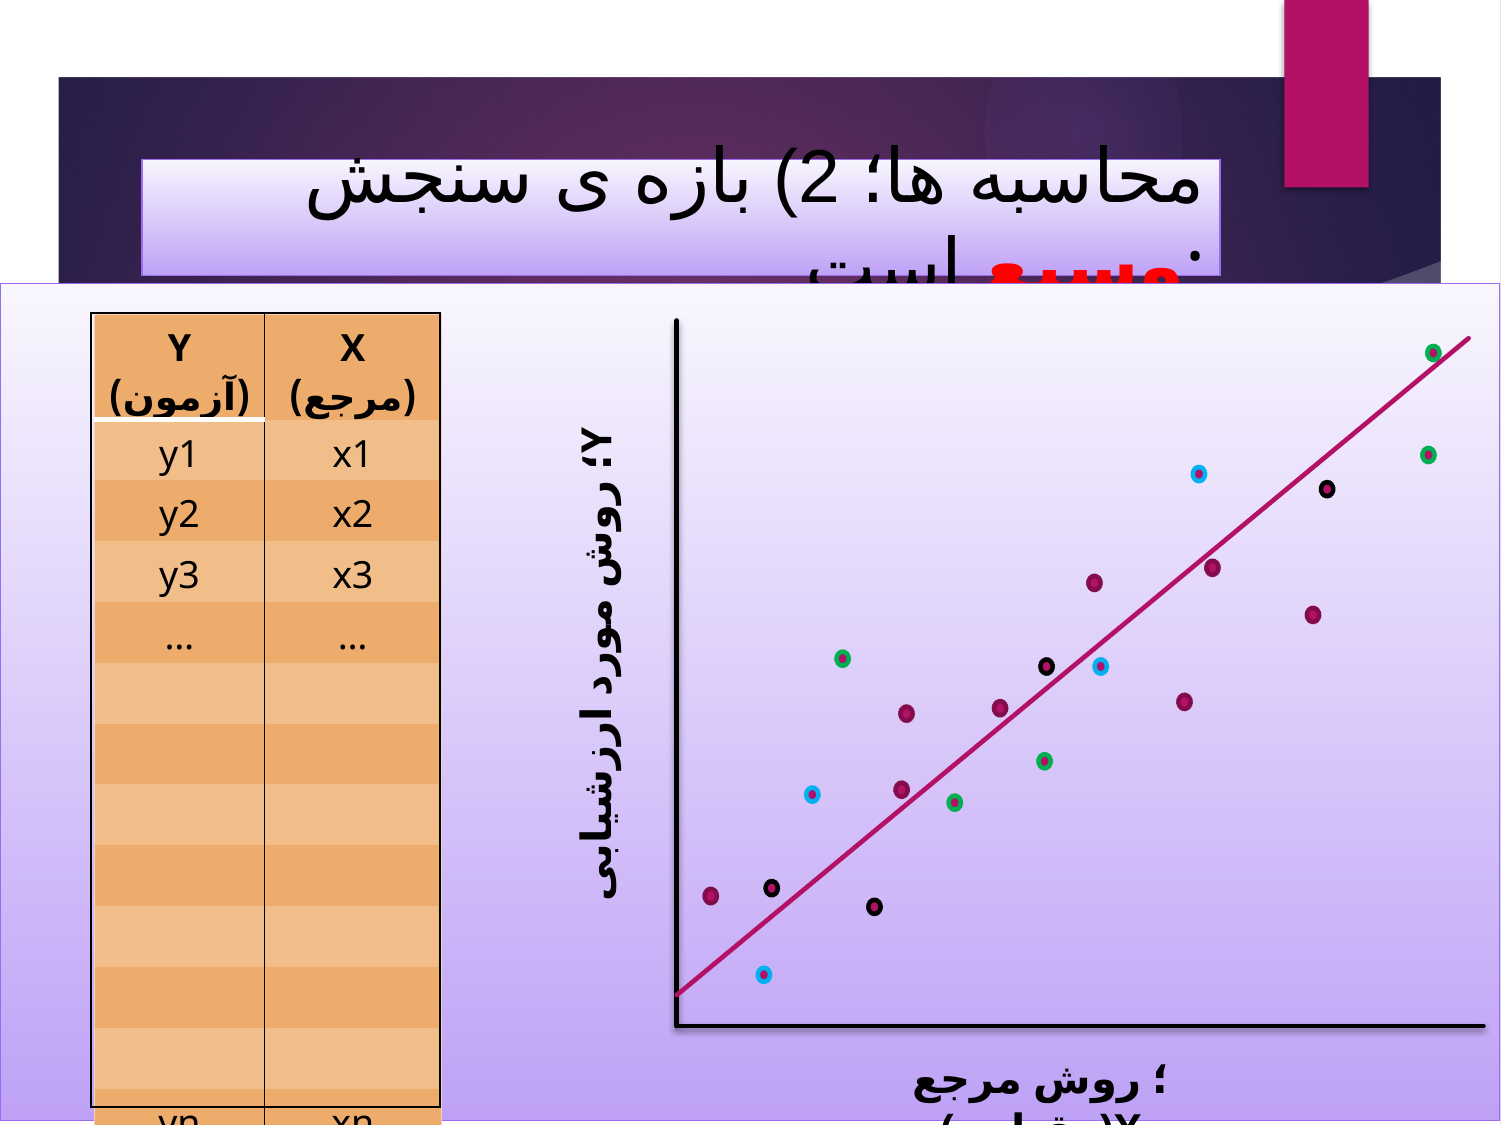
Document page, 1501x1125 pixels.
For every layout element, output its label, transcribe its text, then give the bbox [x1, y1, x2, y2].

table_cell xn [265, 1108, 441, 1125]
text_box ؛ روش مرجع (مقیاس)X [897, 1044, 1185, 1125]
title محاسبه ها؛ 2) بازه ی سنجش وسیع است: [141, 159, 1221, 276]
table_header [92, 314, 439, 1106]
table_cell yn [95, 1108, 264, 1125]
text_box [676, 338, 1469, 996]
text_box Y؛ روش مورد ارزشیابی [562, 392, 643, 937]
text_box [0, 283, 1501, 1121]
